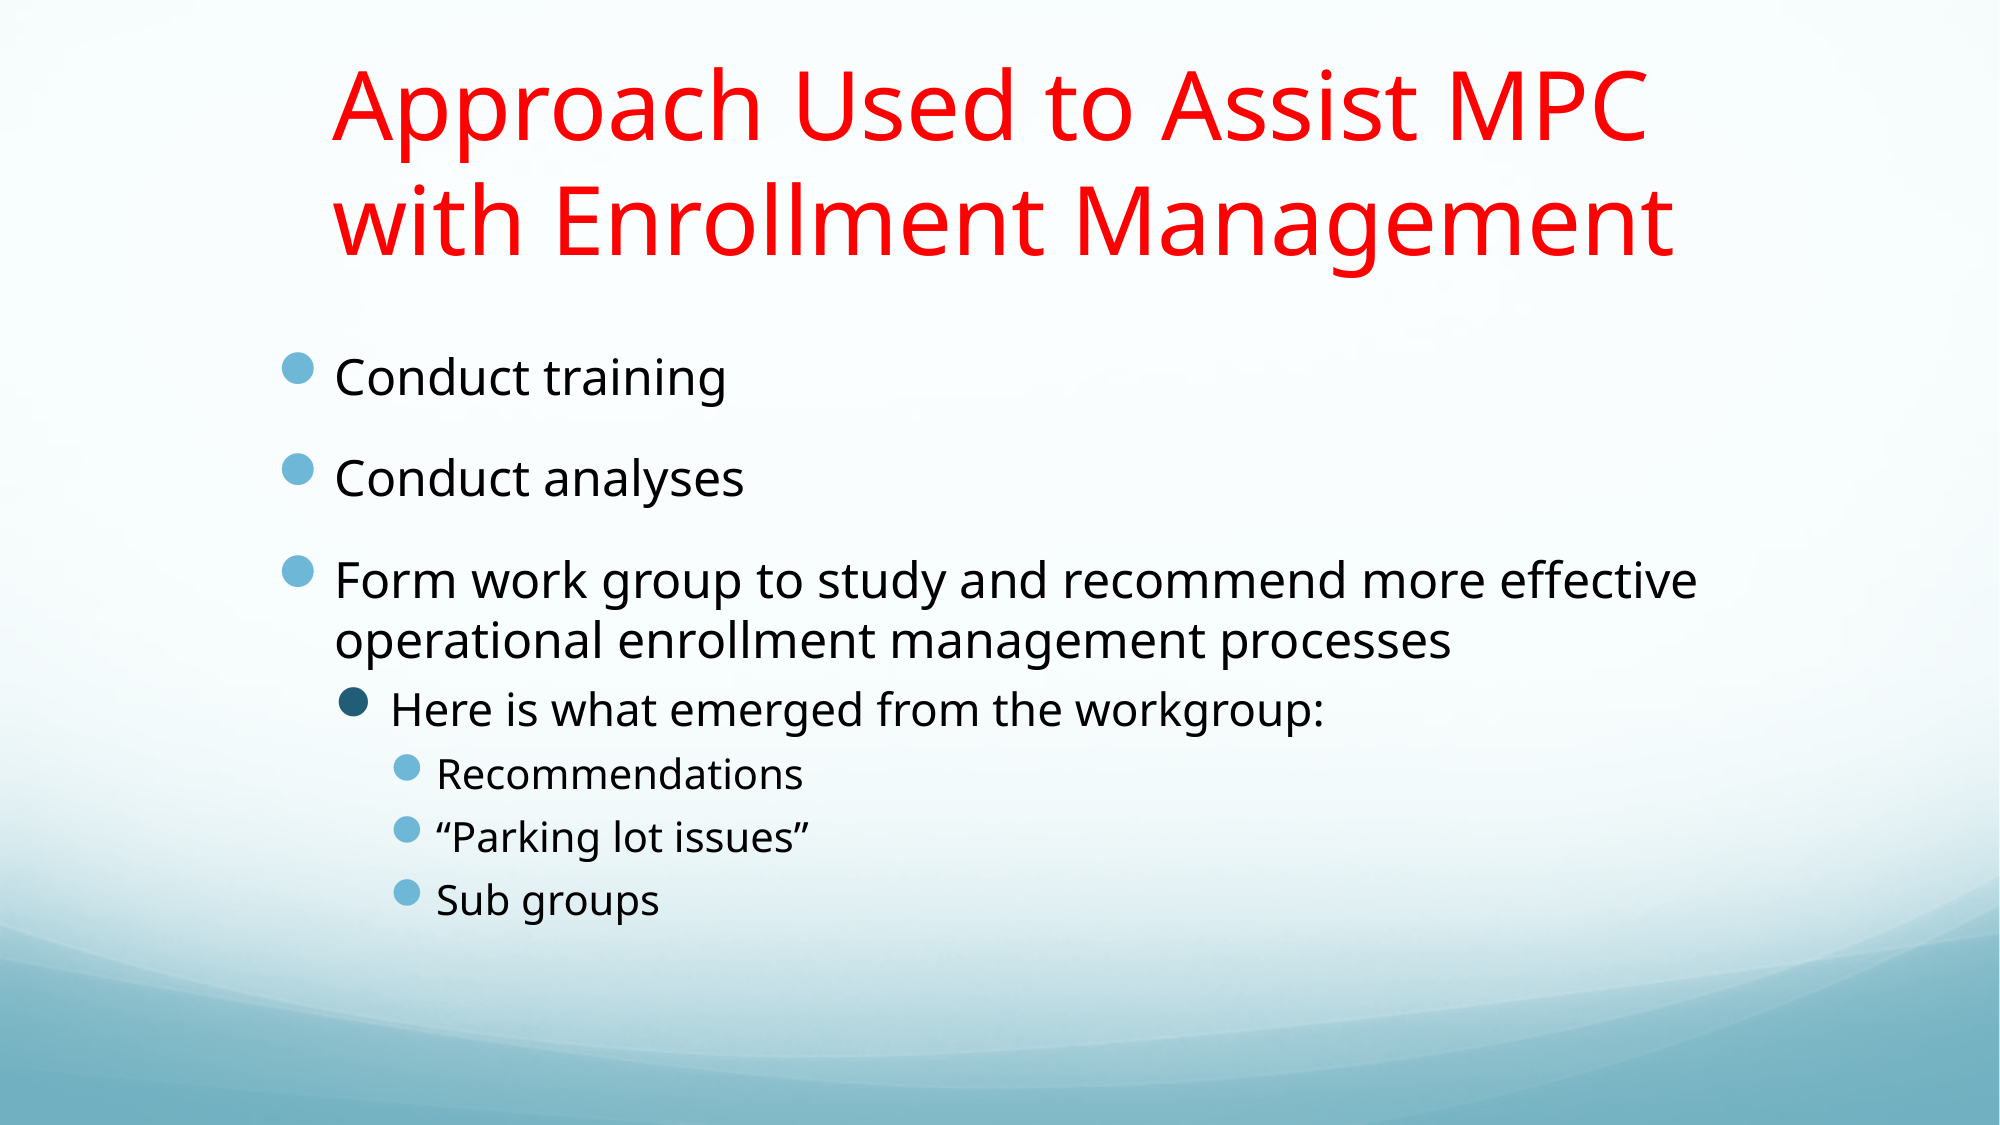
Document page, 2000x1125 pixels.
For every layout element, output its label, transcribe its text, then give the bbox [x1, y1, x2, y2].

list Conduct training Conduct analyses Form work group to study and recommend more effective operational enrollment management processes Here is what emerged from the workgroup: Recommendations “Parking lot issues” Sub groups [262, 337, 1863, 1050]
title Approach Used to Assist MPC with Enrollment Management [124, 62, 1884, 282]
